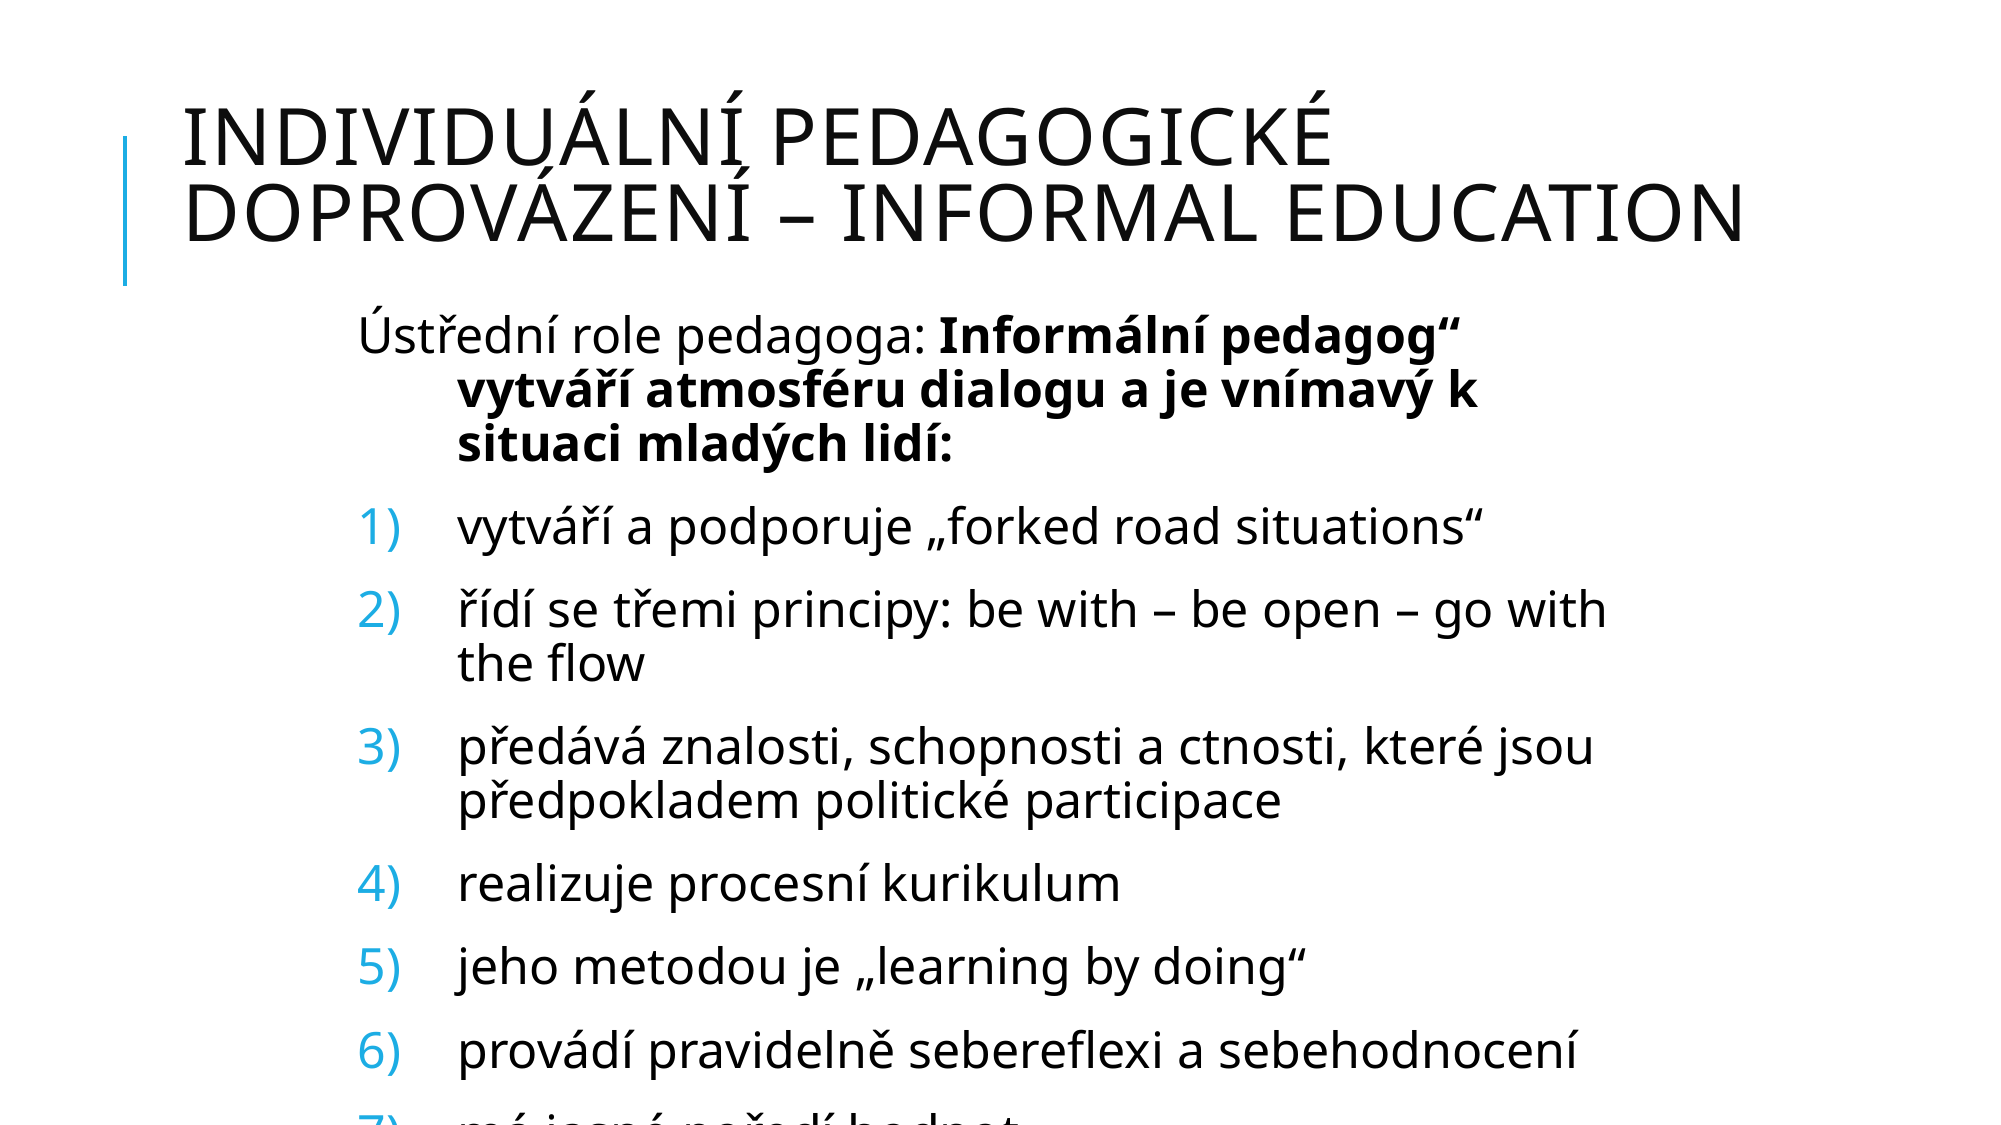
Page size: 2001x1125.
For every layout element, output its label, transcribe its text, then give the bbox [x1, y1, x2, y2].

title Individuální pedagogické doprovázení – Informal Education [167, 19, 1933, 342]
list Ústřední role pedagoga: Informální pedagog“ vytváří atmosféru dialogu a je vnímavý k situaci mladých lidí: vytváří a podporuje „forked road situations“ řídí se třemi principy: be with – be open – go with the flow předává znalosti, schopnosti a ctnosti, které jsou předpokladem politické participace realizuje procesní kurikulum jeho metodou je „learning by doing“ provádí pravidelně sebereflexi a sebehodnocení má jasné poředí hodnot [350, 302, 1650, 1075]
